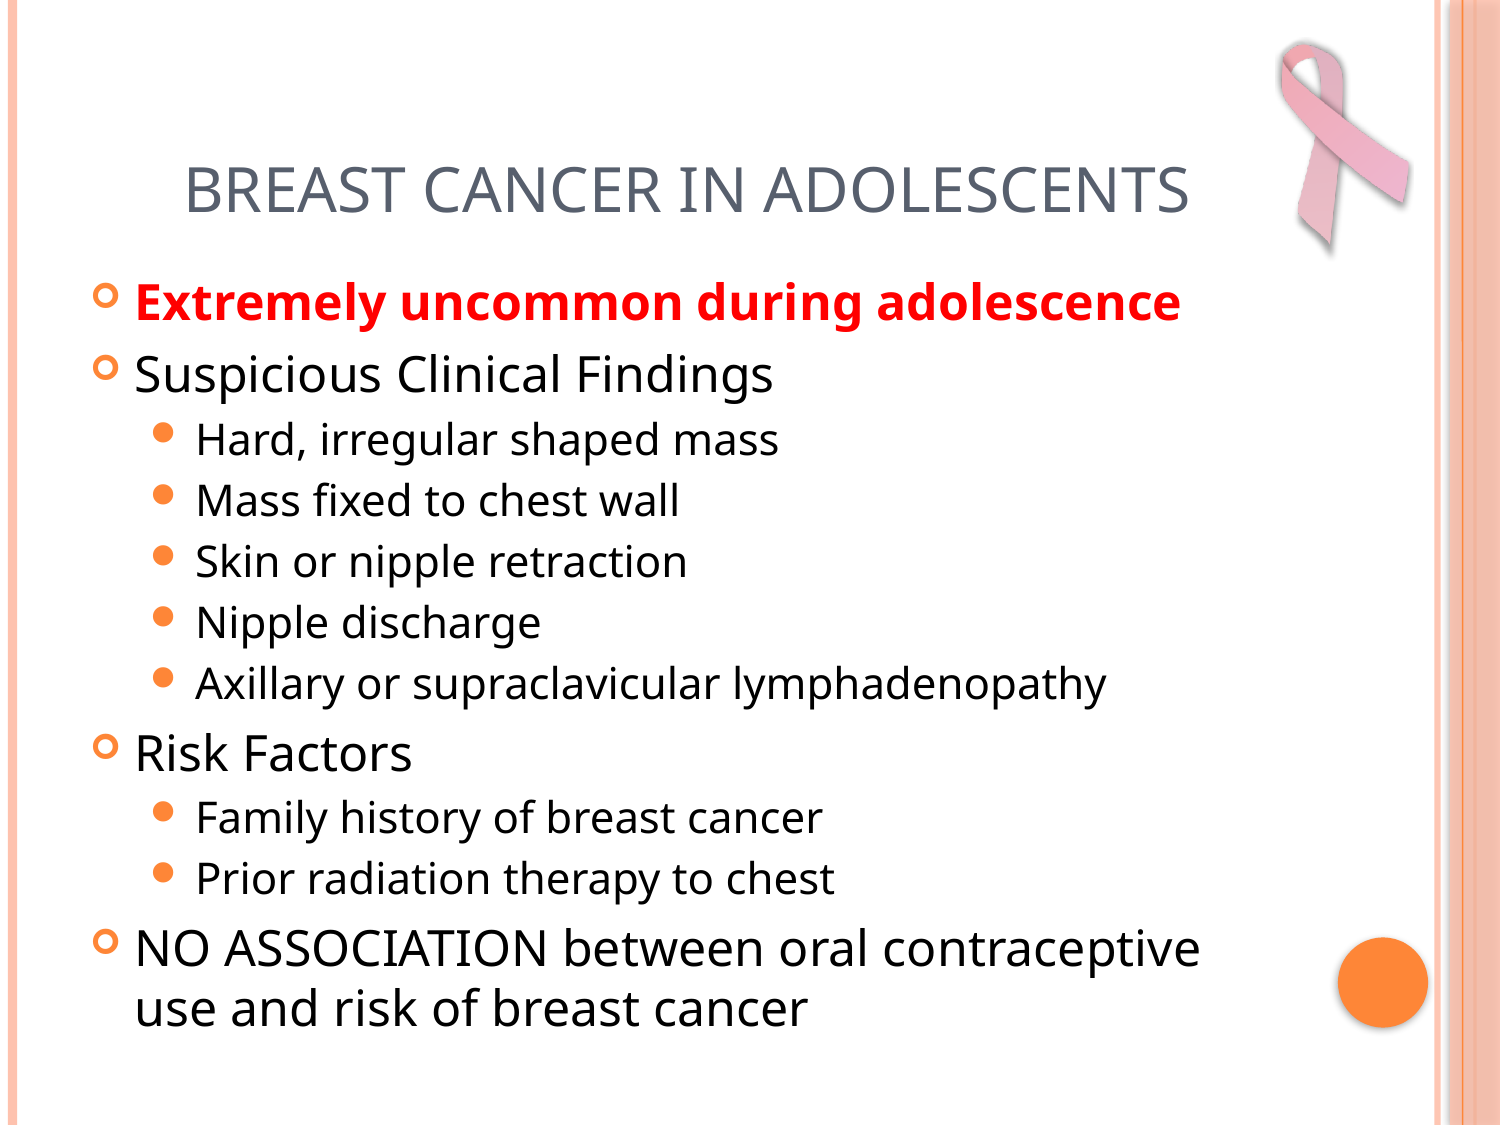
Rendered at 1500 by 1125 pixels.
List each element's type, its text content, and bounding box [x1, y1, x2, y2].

picture [1274, 36, 1414, 263]
title BREAST CANCER IN ADOLESCENTS [75, 45, 1268, 233]
list Extremely uncommon during adolescence Suspicious Clinical Findings Hard, irregular shaped mass Mass fixed to chest wall Skin or nipple retraction Nipple discharge Axillary or supraclavicular lymphadenopathy Risk Factors Family history of breast cancer Prior radiation therapy to chest NO ASSOCIATION between oral contraceptive use and risk of breast cancer [74, 262, 1301, 1125]
